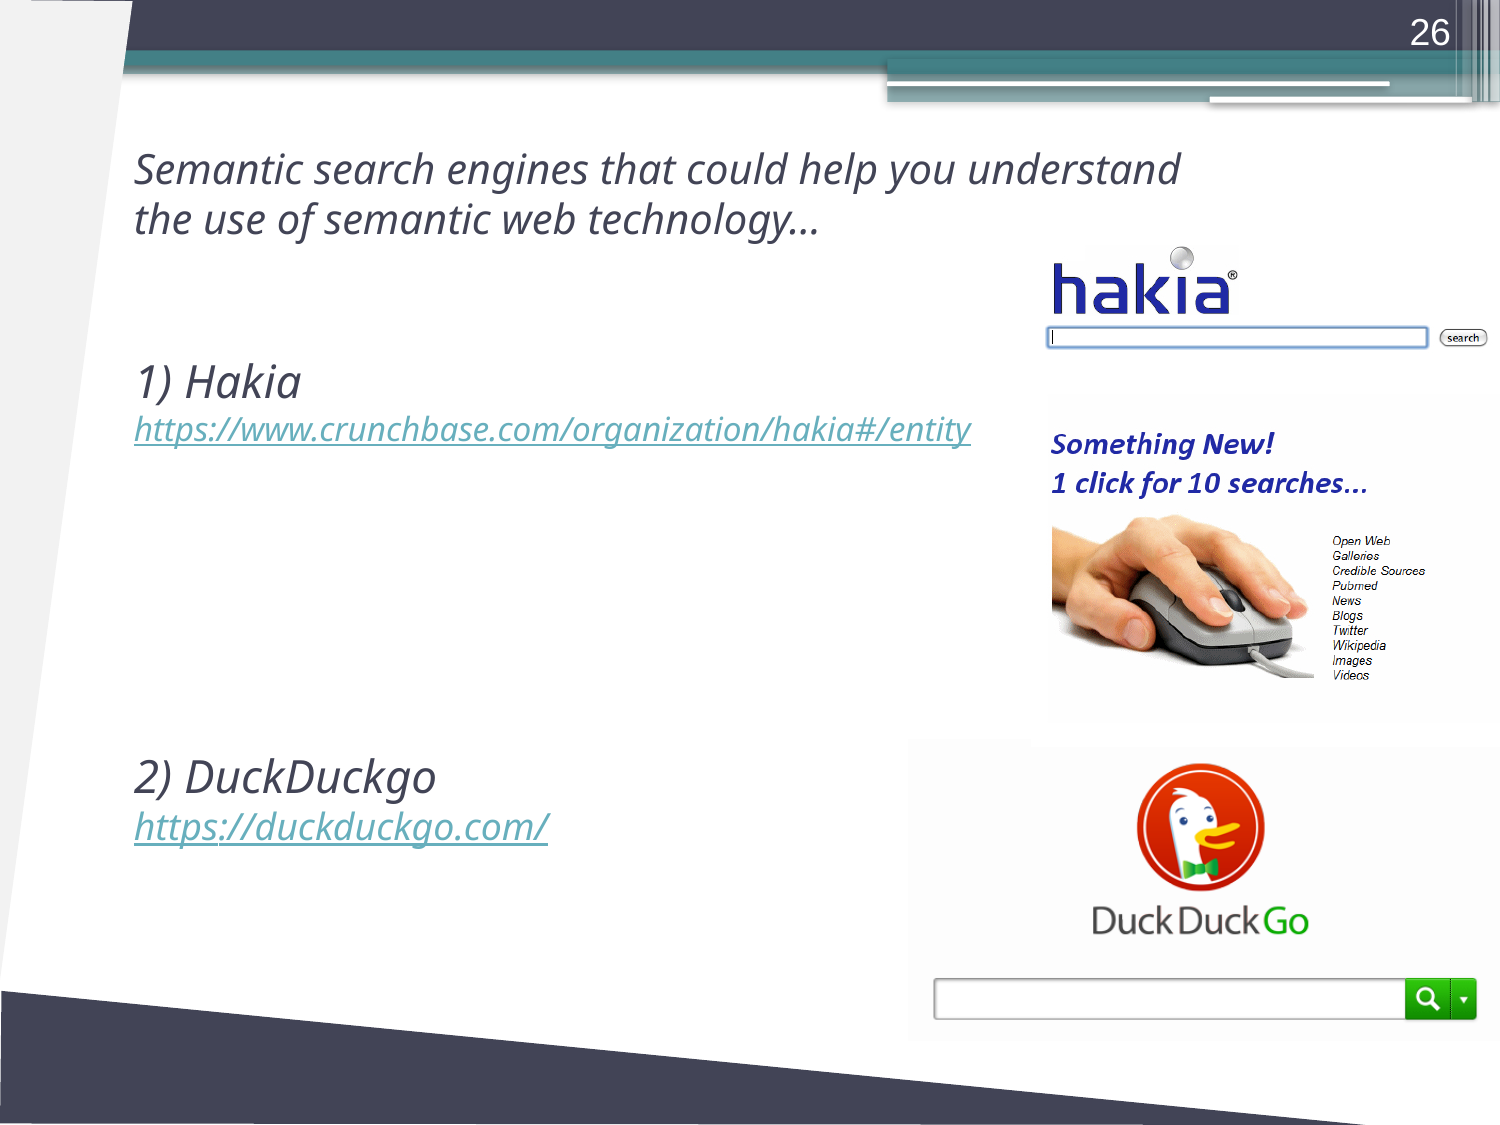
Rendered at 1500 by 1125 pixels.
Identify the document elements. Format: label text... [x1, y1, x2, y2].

picture [907, 232, 1500, 1041]
text_box Semantic search engines that could help you understand the use of semantic web technology… 1) Hakia https://www.crunchbase.com/organization/hakia#/entity 2) DuckDuckgo https://duckduckgo.com/ [118, 374, 1024, 562]
slide_number 26 [1340, 0, 1466, 61]
text_box [129, 713, 1024, 779]
